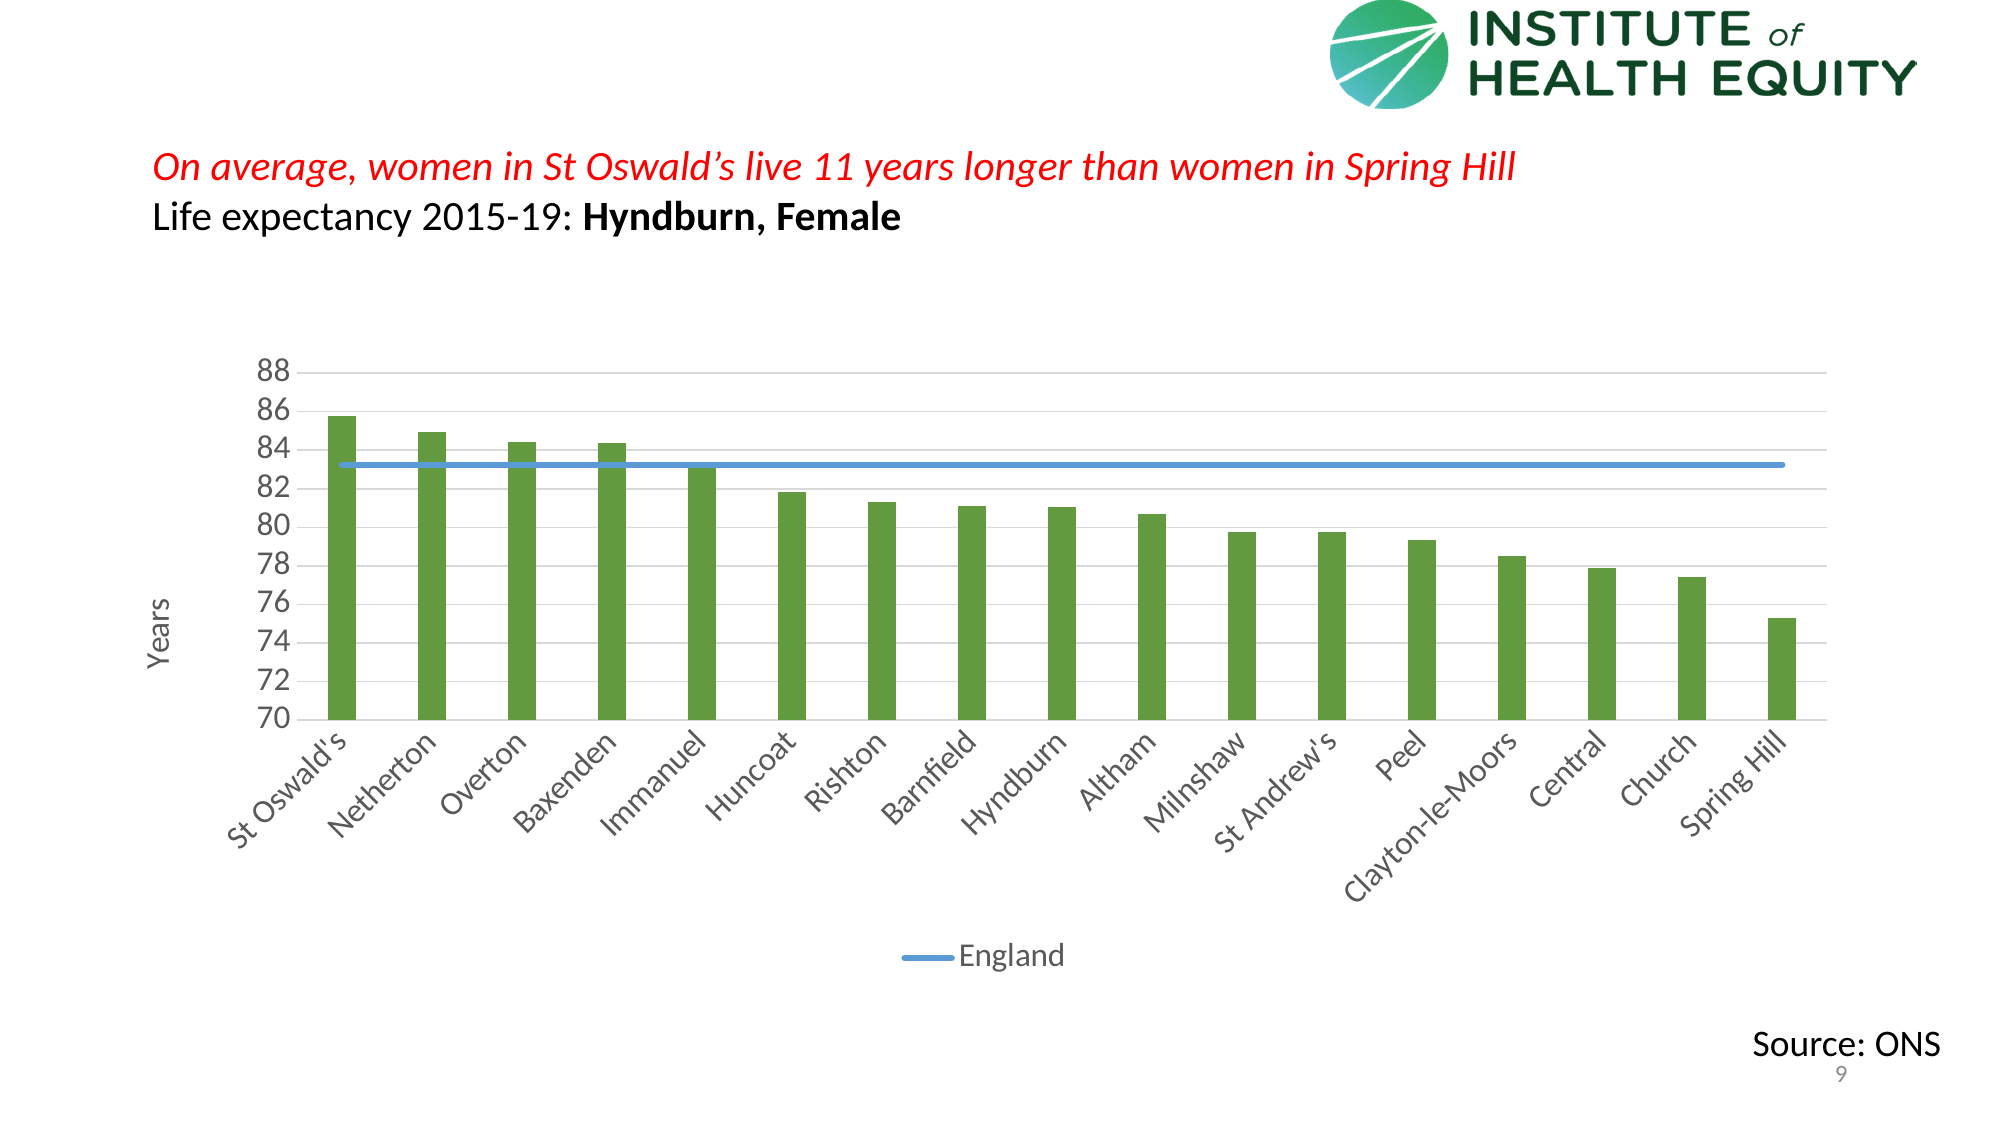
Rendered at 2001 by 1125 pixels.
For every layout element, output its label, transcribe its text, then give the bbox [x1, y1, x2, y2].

picture [1330, 0, 1917, 109]
slide_number 9 [1412, 1042, 1863, 1103]
text_box Source: ONS [1576, 1011, 1956, 1072]
title On average, women in St Oswald’s live 11 years longer than women in Spring Hill Life expectancy 2015-19: Hyndburn, Female [137, 108, 1863, 271]
chart [107, 343, 1863, 982]
